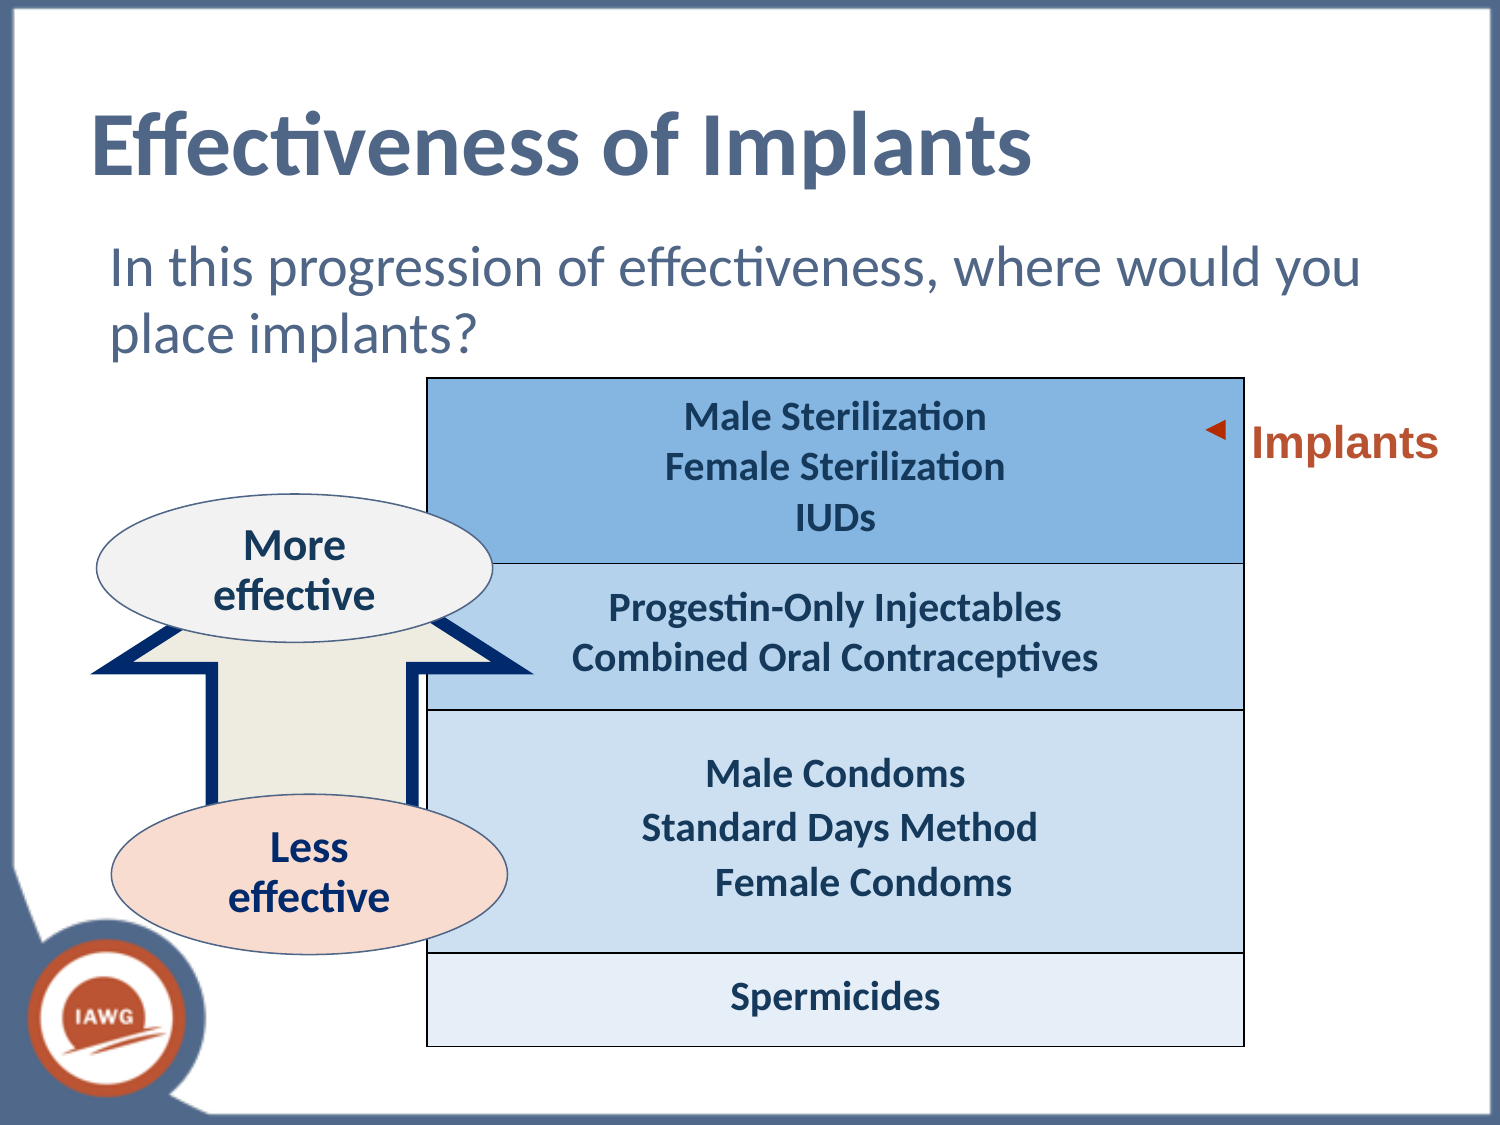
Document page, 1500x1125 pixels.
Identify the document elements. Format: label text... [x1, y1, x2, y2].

table_header Male Sterilization Female Sterilization IUDs [428, 379, 1243, 563]
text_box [96, 387, 508, 1037]
picture [0, 0, 1500, 1125]
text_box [1205, 405, 1459, 477]
title Effectiveness of Implants [75, 45, 1425, 233]
text_box In this progression of effectiveness, where would you place implants? [94, 225, 1433, 374]
table_cell Spermicides [428, 954, 1243, 1046]
table_cell Progestin-Only Injectables Combined Oral Contraceptives [513, 564, 1243, 709]
table_cell Male Condoms Standard Days Method Female Condoms [513, 711, 1243, 952]
